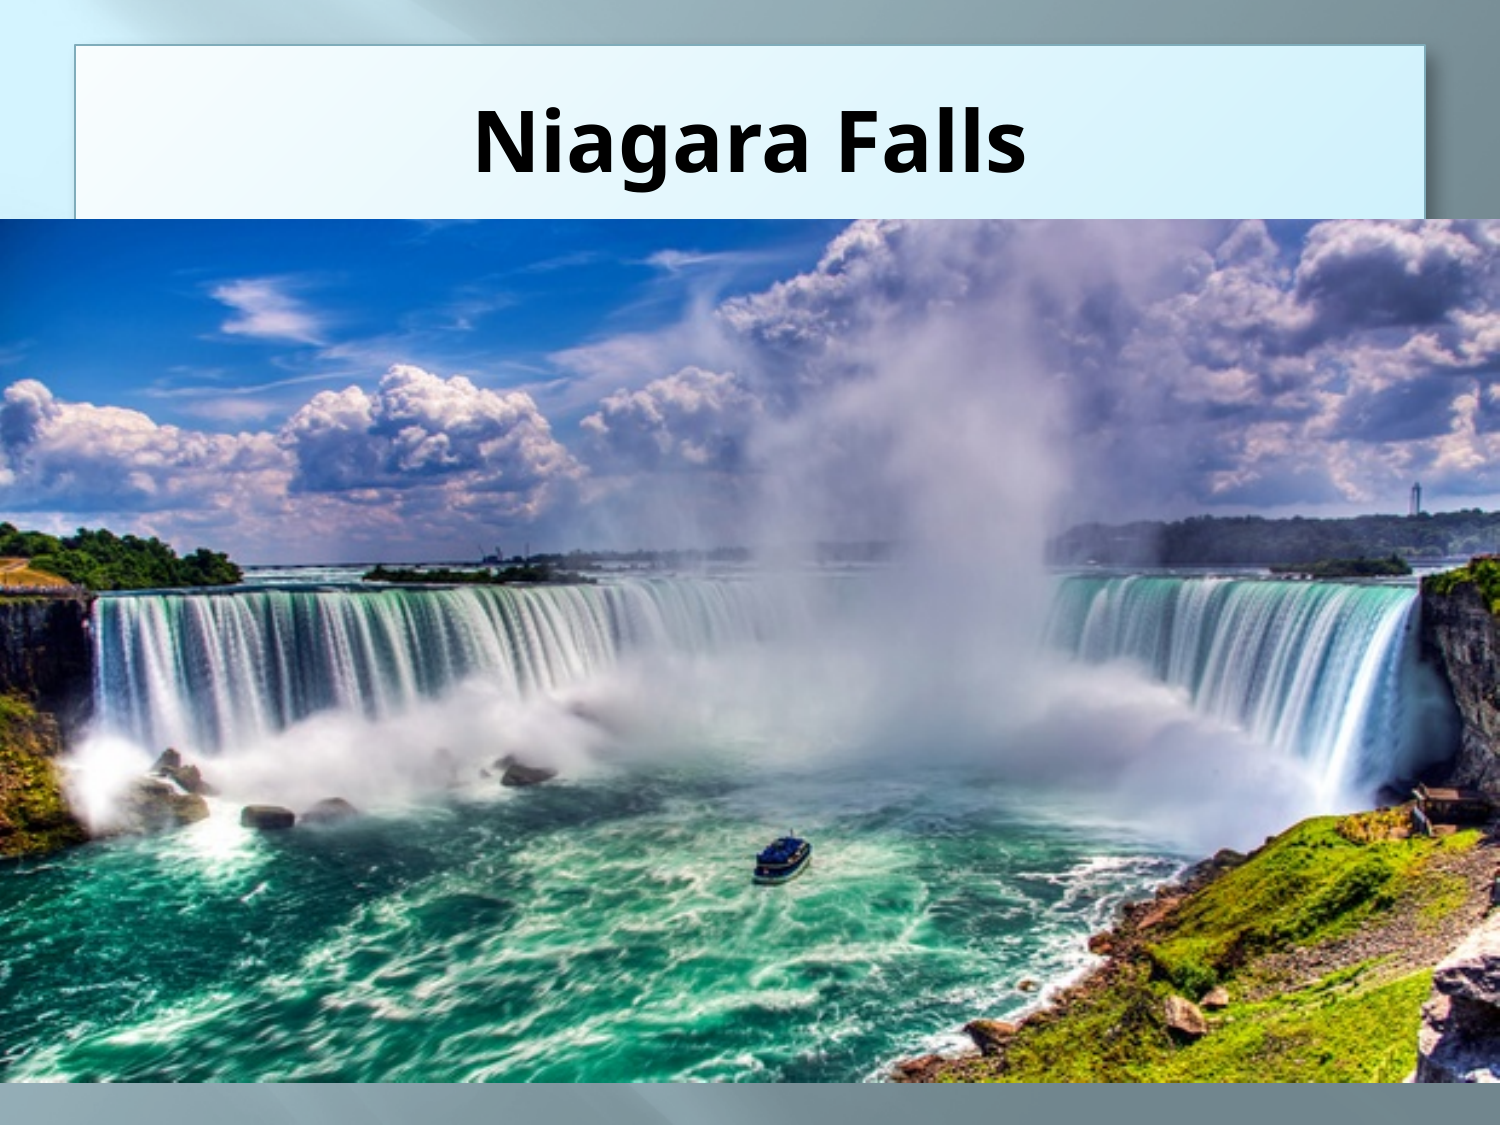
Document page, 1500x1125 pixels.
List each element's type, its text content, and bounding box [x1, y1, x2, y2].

picture [0, 219, 1500, 1083]
title Niagara Falls [74, 44, 1426, 219]
